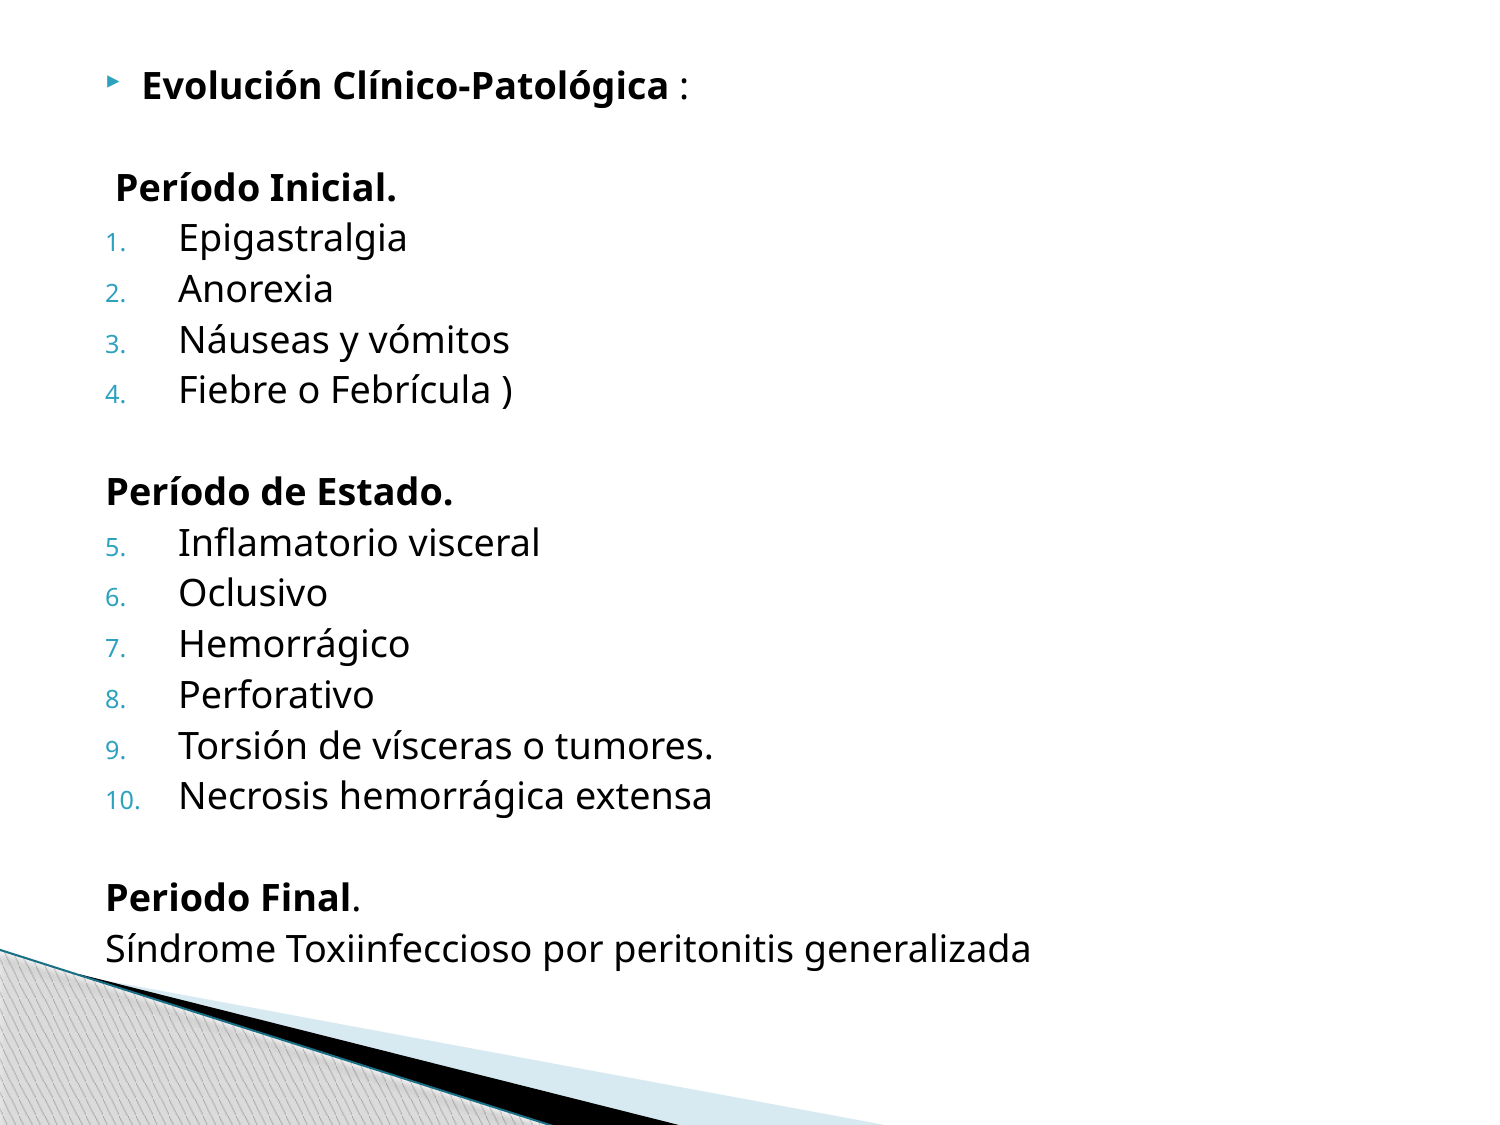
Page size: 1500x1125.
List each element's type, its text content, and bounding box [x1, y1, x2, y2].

list Evolución Clínico-Patológica : Período Inicial. Epigastralgia Anorexia Náuseas y vómitos Fiebre o Febrícula ) Período de Estado. Inflamatorio visceral Oclusivo Hemorrágico Perforativo Torsión de vísceras o tumores. Necrosis hemorrágica extensa Periodo Final. Síndrome Toxiinfeccioso por peritonitis generalizada [75, 54, 1425, 986]
